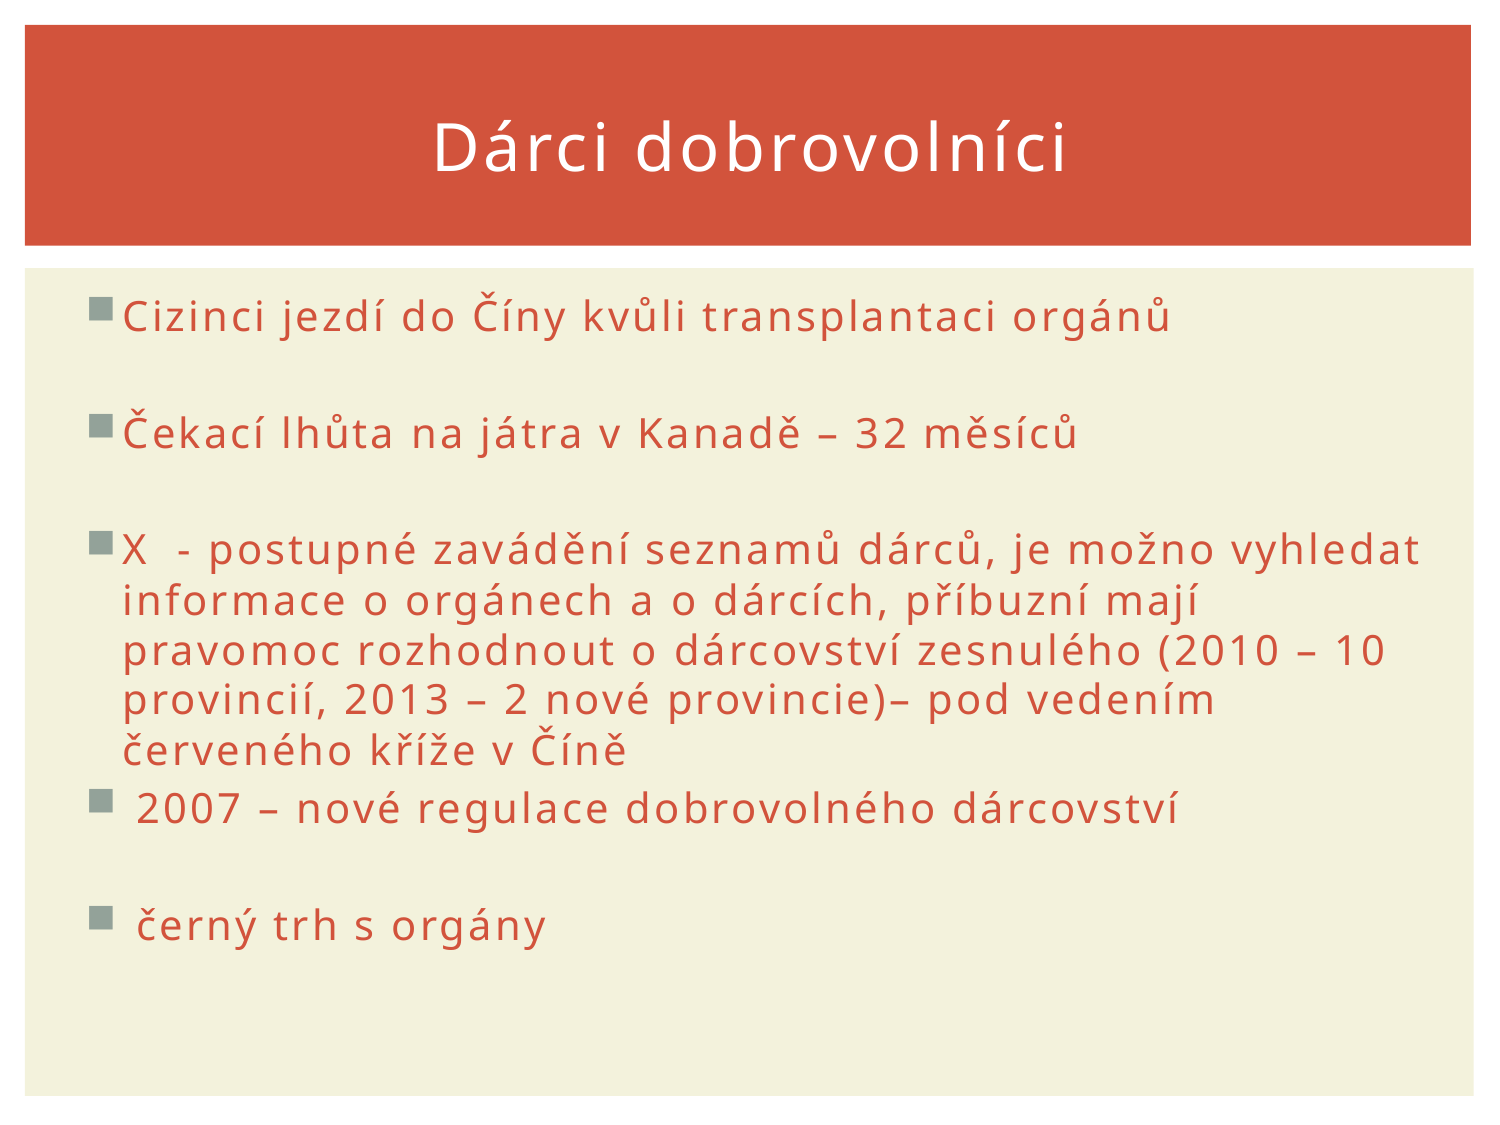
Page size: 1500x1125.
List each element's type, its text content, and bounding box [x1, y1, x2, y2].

title Dárci dobrovolníci [62, 58, 1438, 232]
list Cizinci jezdí do Číny kvůli transplantaci orgánů Čekací lhůta na játra v Kanadě – 32 měsíců X - postupné zavádění seznamů dárců, je možno vyhledat informace o orgánech a o dárcích, příbuzní mají pravomoc rozhodnout o dárcovství zesnulého (2010 – 10 provincií, 2013 – 2 nové provincie)– pod vedením červeného kříže v Číně 2007 – nové regulace dobrovolného dárcovství černý trh s orgány [62, 281, 1442, 1005]
